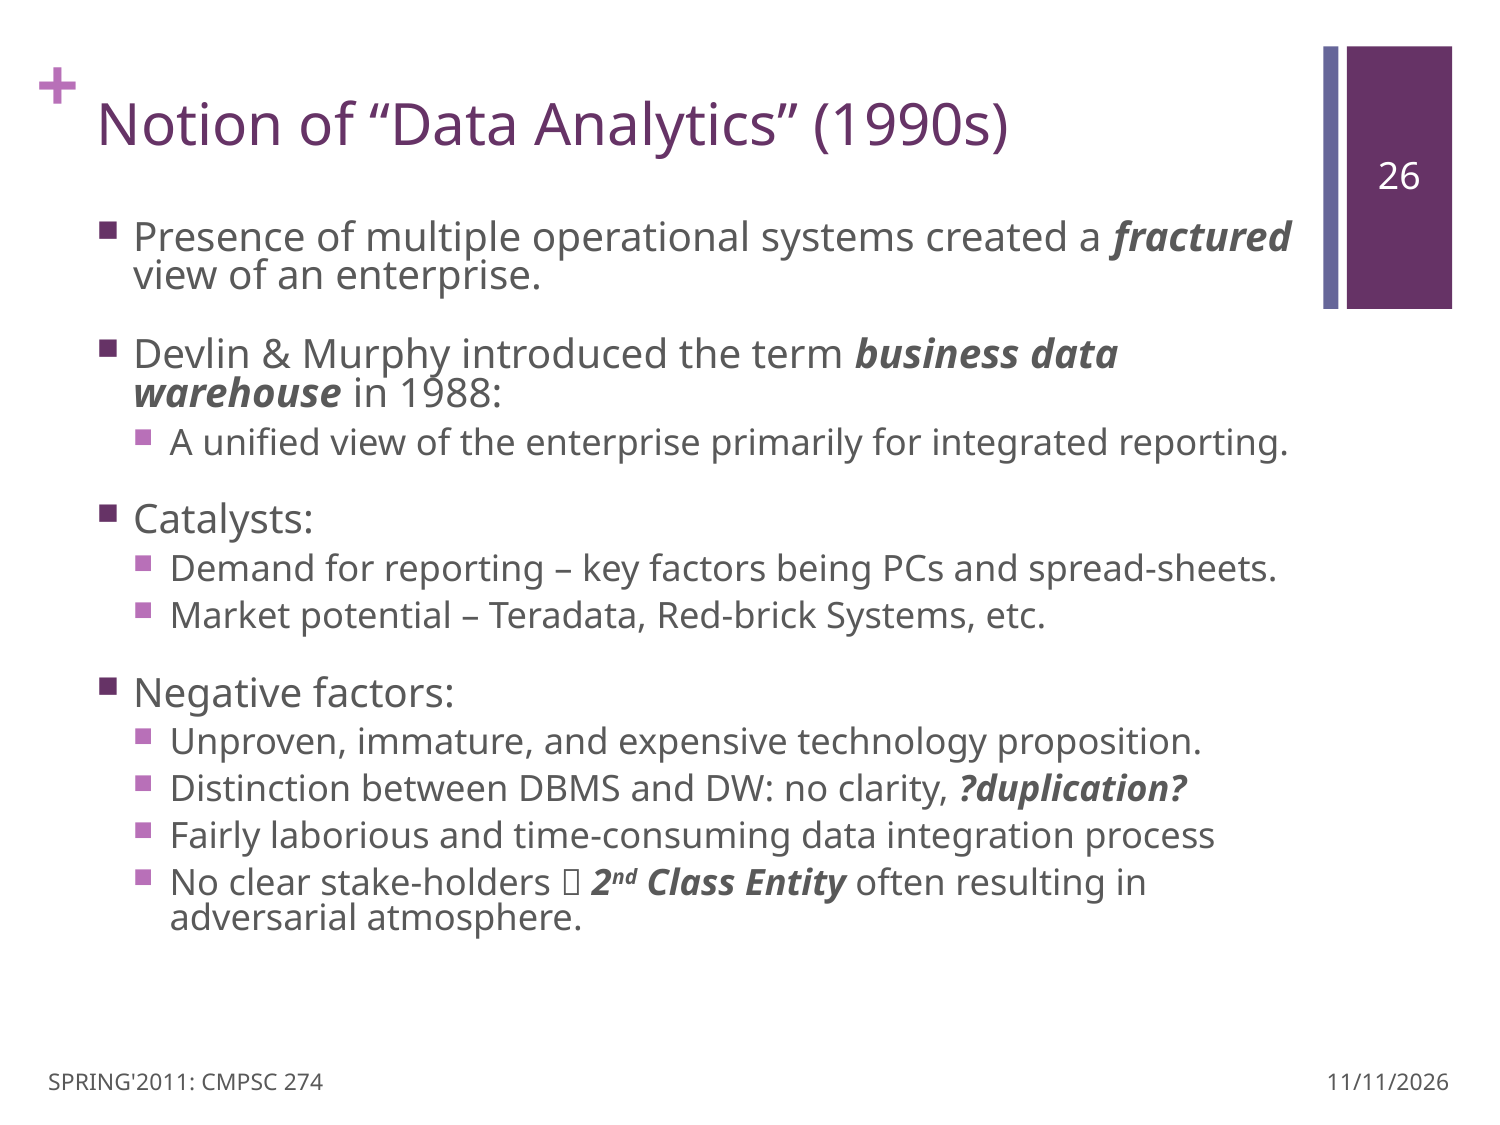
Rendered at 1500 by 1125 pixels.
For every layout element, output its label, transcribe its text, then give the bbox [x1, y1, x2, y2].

footer SPRING'2011: CMPSC 274 [33, 1053, 1038, 1114]
list Presence of multiple operational systems created a fractured view of an enterprise. Devlin & Murphy introduced the term business data warehouse in 1988: A unified view of the enterprise primarily for integrated reporting. Catalysts: Demand for reporting – key factors being PCs and spread-sheets. Market potential – Teradata, Red-brick Systems, etc. Negative factors: Unproven, immature, and expensive technology proposition. Distinction between DBMS and DW: no clarity, ?duplication? Fairly laborious and time-consuming data integration process No clear stake-holders  2nd Class Entity often resulting in adversarial atmosphere. [81, 212, 1322, 1005]
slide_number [1114, 1053, 1465, 1114]
title Notion of “Data Analytics” (1990s) [81, 79, 1322, 188]
